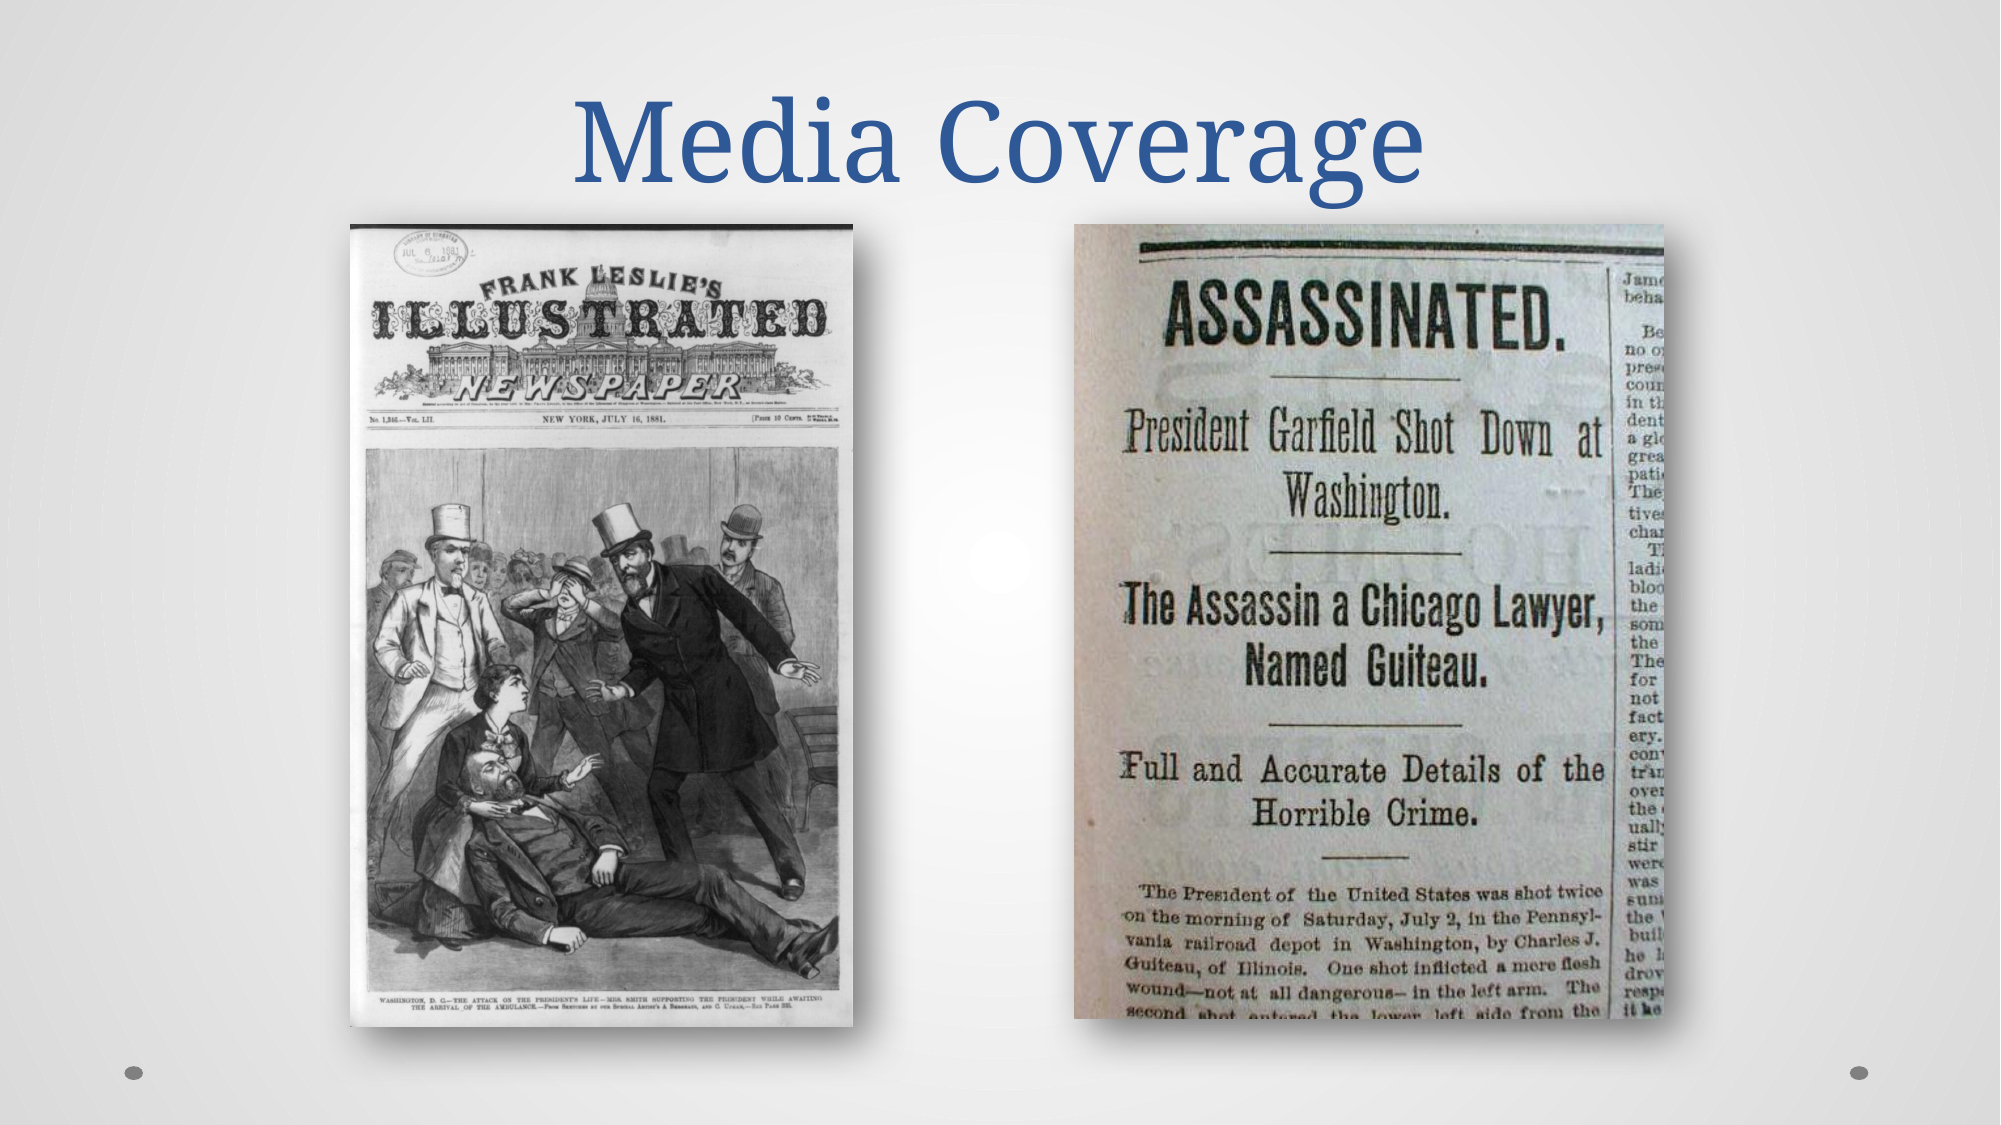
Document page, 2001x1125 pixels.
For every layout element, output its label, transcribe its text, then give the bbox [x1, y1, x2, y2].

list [349, 224, 853, 1027]
picture [1074, 224, 1664, 1019]
title Media Coverage [324, 0, 1675, 213]
